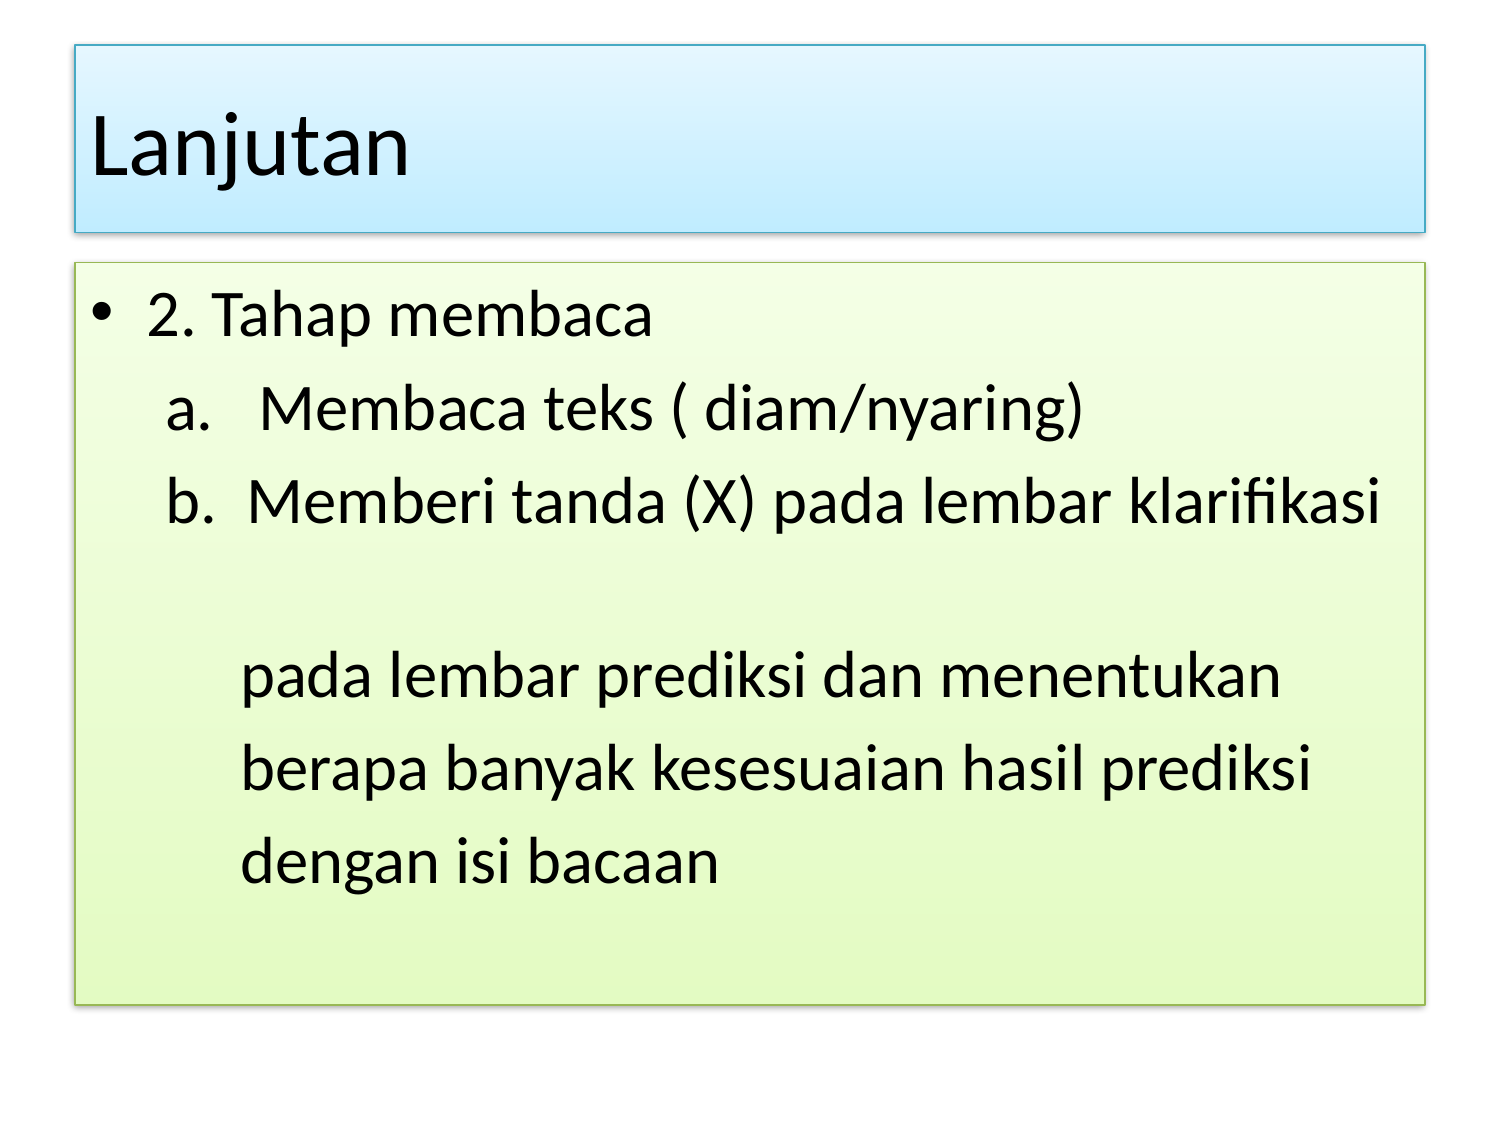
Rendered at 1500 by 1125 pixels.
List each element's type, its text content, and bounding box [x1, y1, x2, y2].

list 2. Tahap membaca a. Membaca teks ( diam/nyaring) b. Memberi tanda (X) pada lembar klarifikasi pada lembar prediksi dan menentukan berapa banyak kesesuaian hasil prediksi dengan isi bacaan [74, 262, 1426, 1006]
title Lanjutan [74, 44, 1426, 233]
